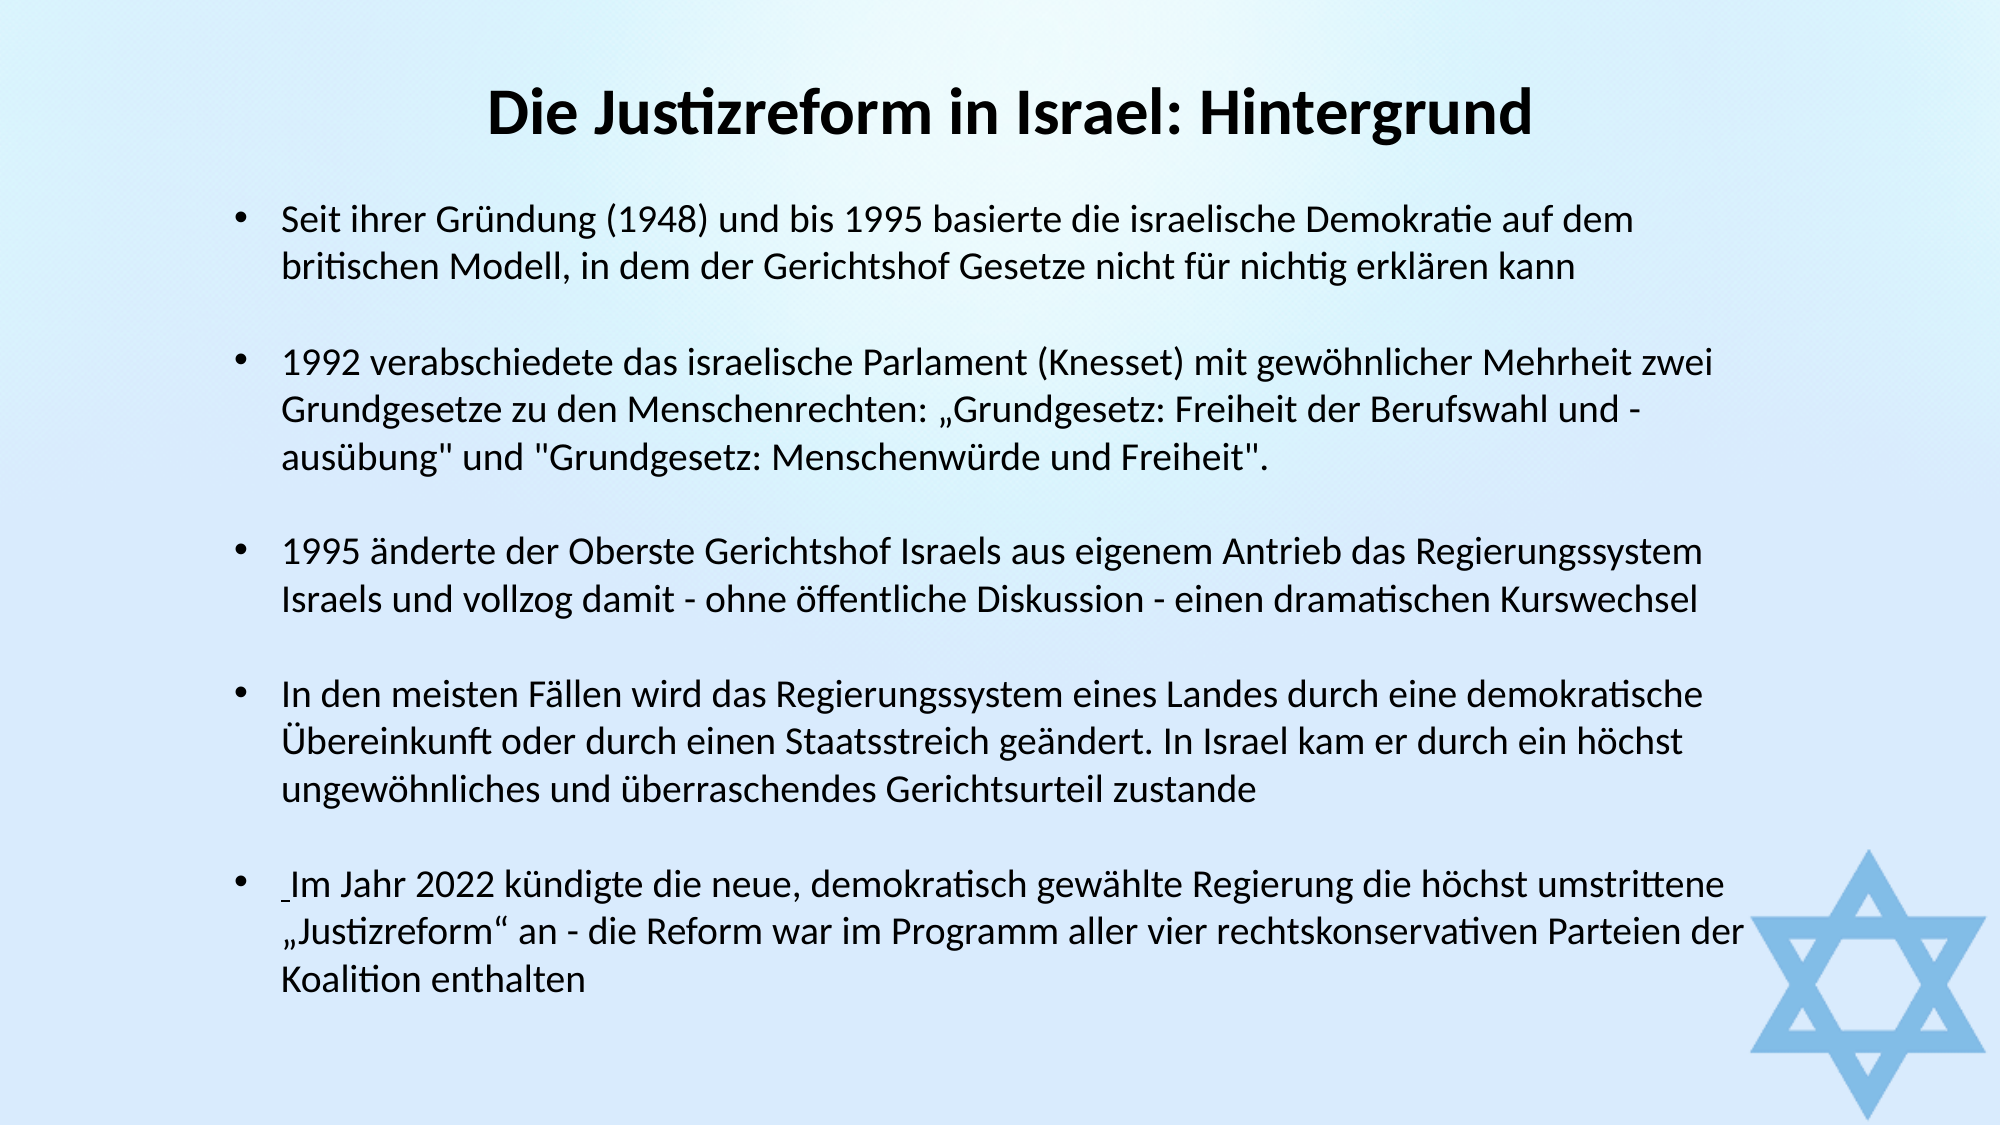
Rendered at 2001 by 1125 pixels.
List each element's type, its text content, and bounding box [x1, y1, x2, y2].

text_box Seit ihrer Gründung (1948) und bis 1995 basierte die israelische Demokratie auf dem britischen Modell, in dem der Gerichtshof Gesetze nicht für nichtig erklären kann 1992 verabschiedete das israelische Parlament (Knesset) mit gewöhnlicher Mehrheit zwei Grundgesetze zu den Menschenrechten: „Grundgesetz: Freiheit der Berufswahl und -ausübung" und "Grundgesetz: Menschenwürde und Freiheit". 1995 änderte der Oberste Gerichtshof Israels aus eigenem Antrieb das Regierungssystem Israels und vollzog damit - ohne öffentliche Diskussion - einen dramatischen Kurswechsel In den meisten Fällen wird das Regierungssystem eines Landes durch eine demokratische Übereinkunft oder durch einen Staatsstreich geändert. In Israel kam er durch ein höchst ungewöhnliches und überraschendes Gerichtsurteil zustande Im Jahr 2022 kündigte die neue, demokratisch gewählte Regierung die höchst umstrittene „Justizreform“ an - die Reform war im Programm aller vier rechtskonservativen Parteien der Koalition enthalten [219, 185, 1781, 1008]
text_box Die Justizreform in Israel: Hintergrund [359, 60, 1707, 156]
